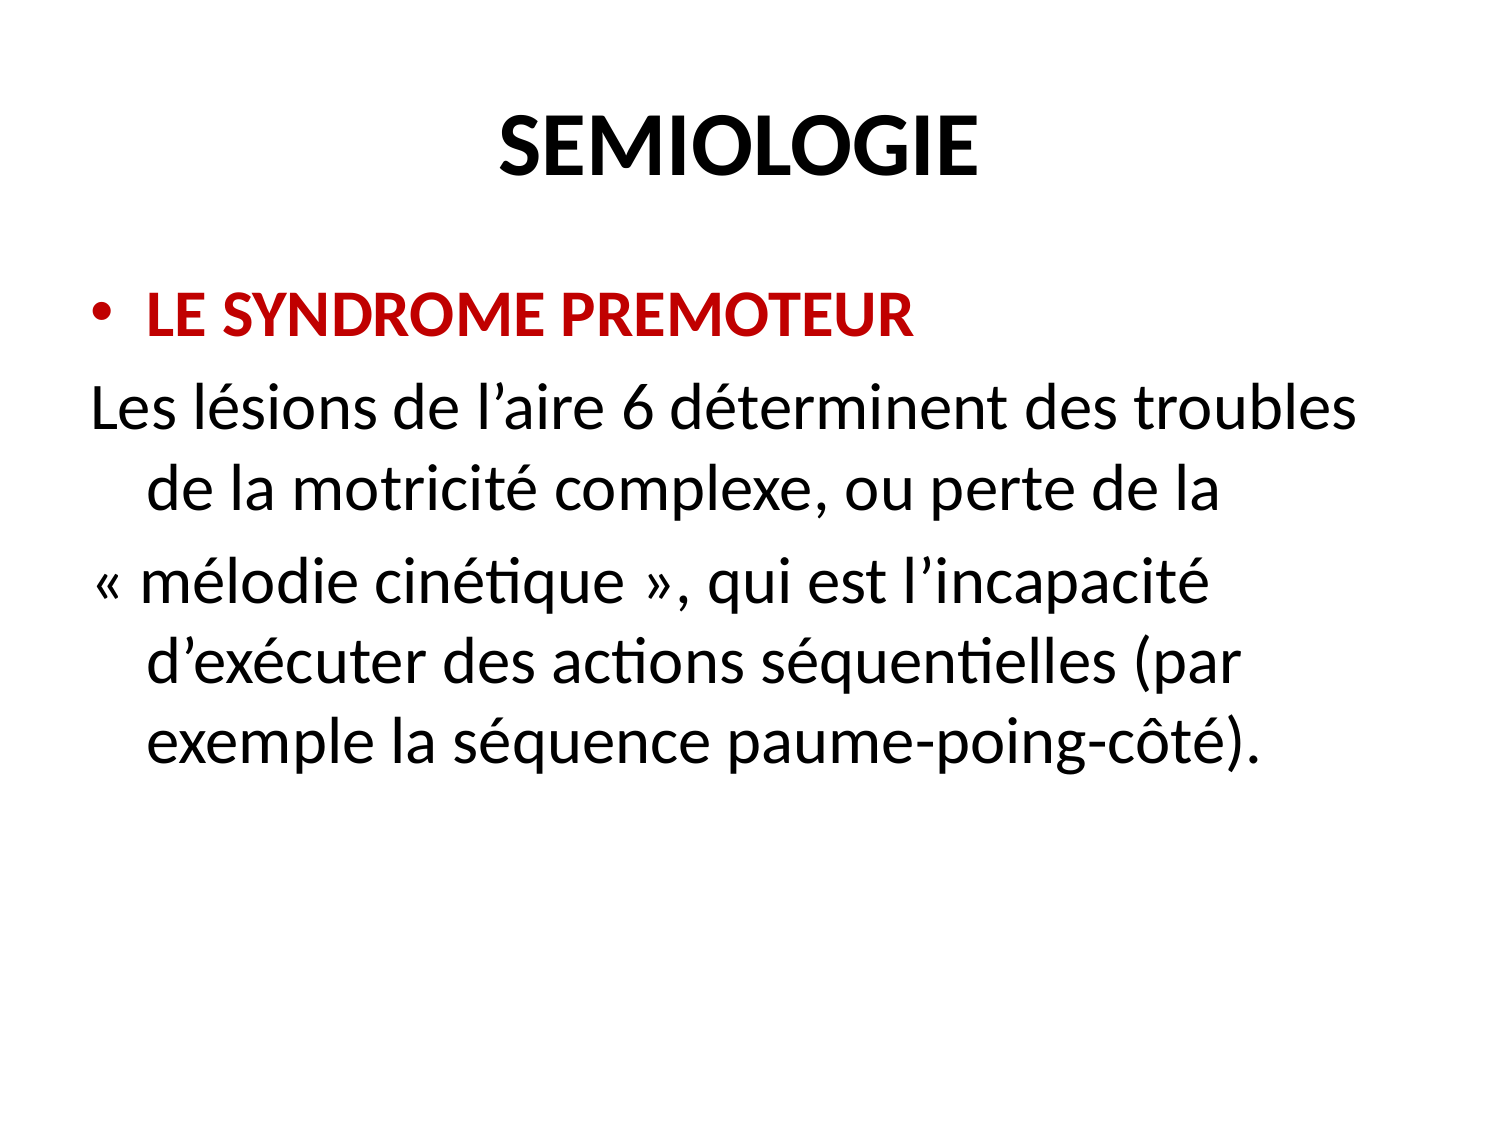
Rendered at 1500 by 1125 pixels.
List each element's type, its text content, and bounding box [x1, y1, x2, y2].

list LE SYNDROME PREMOTEUR Les lésions de l’aire 6 déterminent des troubles de la motricité complexe, ou perte de la « mélodie cinétique », qui est l’incapacité d’exécuter des actions séquentielles (par exemple la séquence paume-poing-côté). [75, 262, 1425, 1005]
title SEMIOLOGIE [75, 45, 1425, 233]
